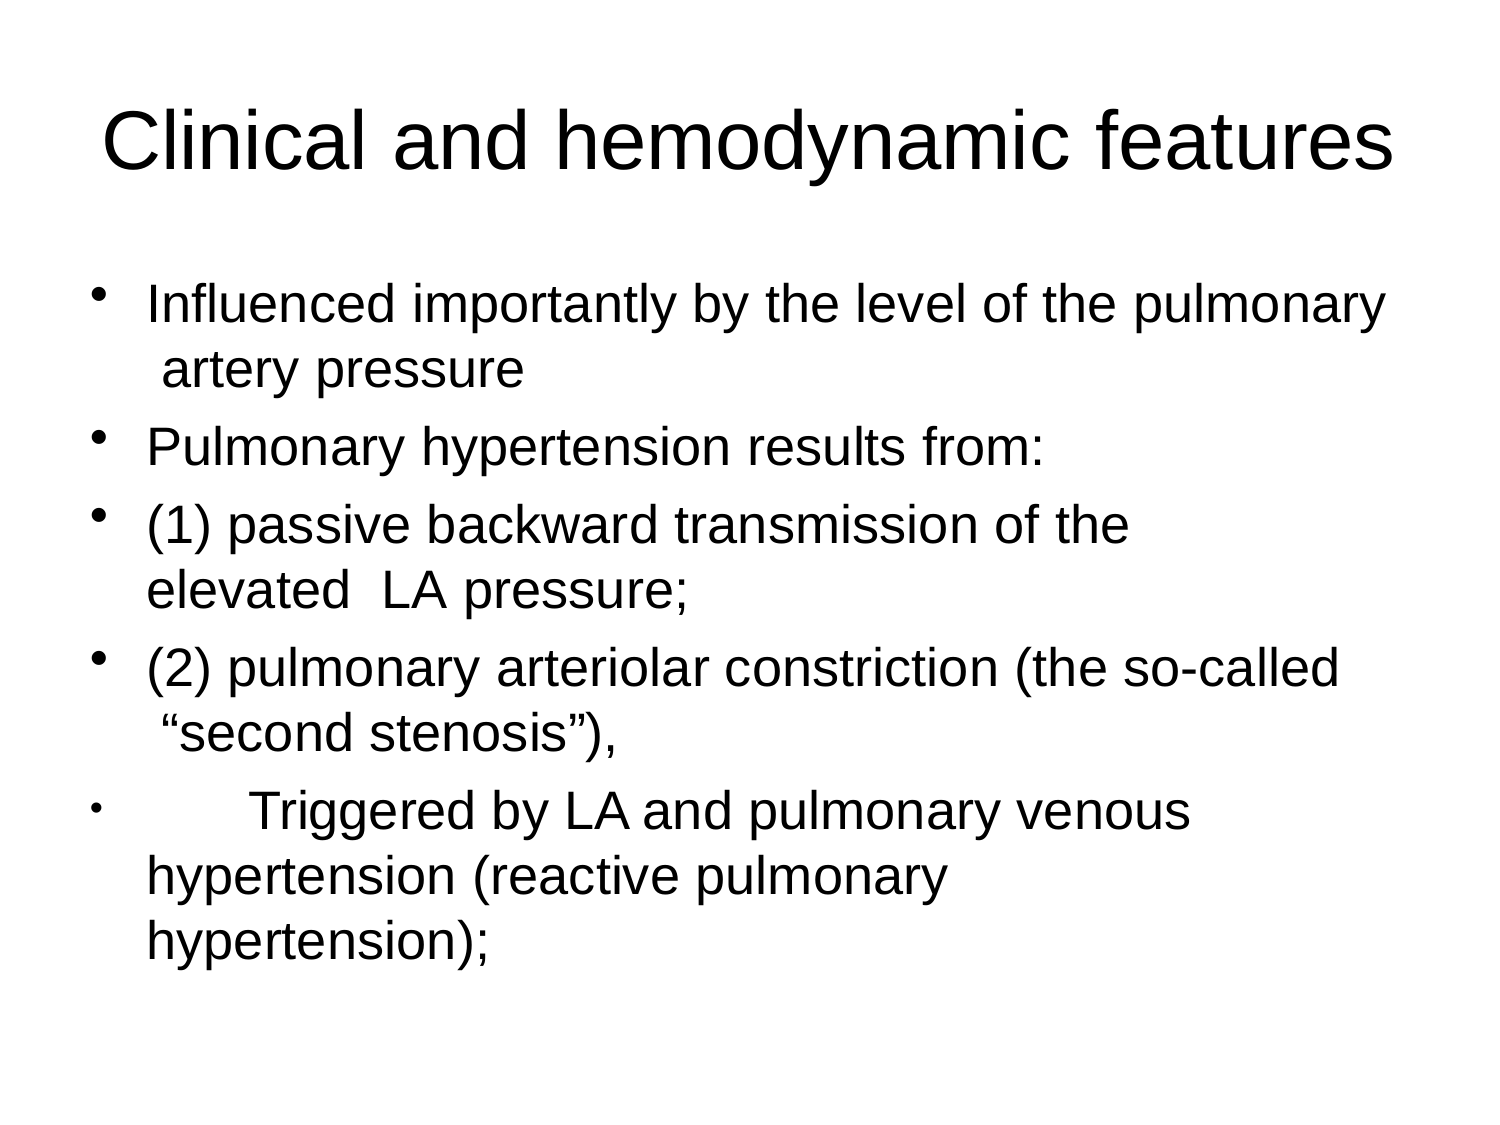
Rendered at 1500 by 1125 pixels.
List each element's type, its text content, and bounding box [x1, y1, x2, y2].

title Clinical and hemodynamic features [99, 84, 1402, 275]
text_box Influenced importantly by the level of the pulmonary artery pressure Pulmonary hypertension results from: (1) passive backward transmission of the elevated LA pressure; (2) pulmonary arteriolar constriction (the so-called “second stenosis”), Triggered by LA and pulmonary venous hypertension (reactive pulmonary hypertension); [87, 266, 1389, 971]
